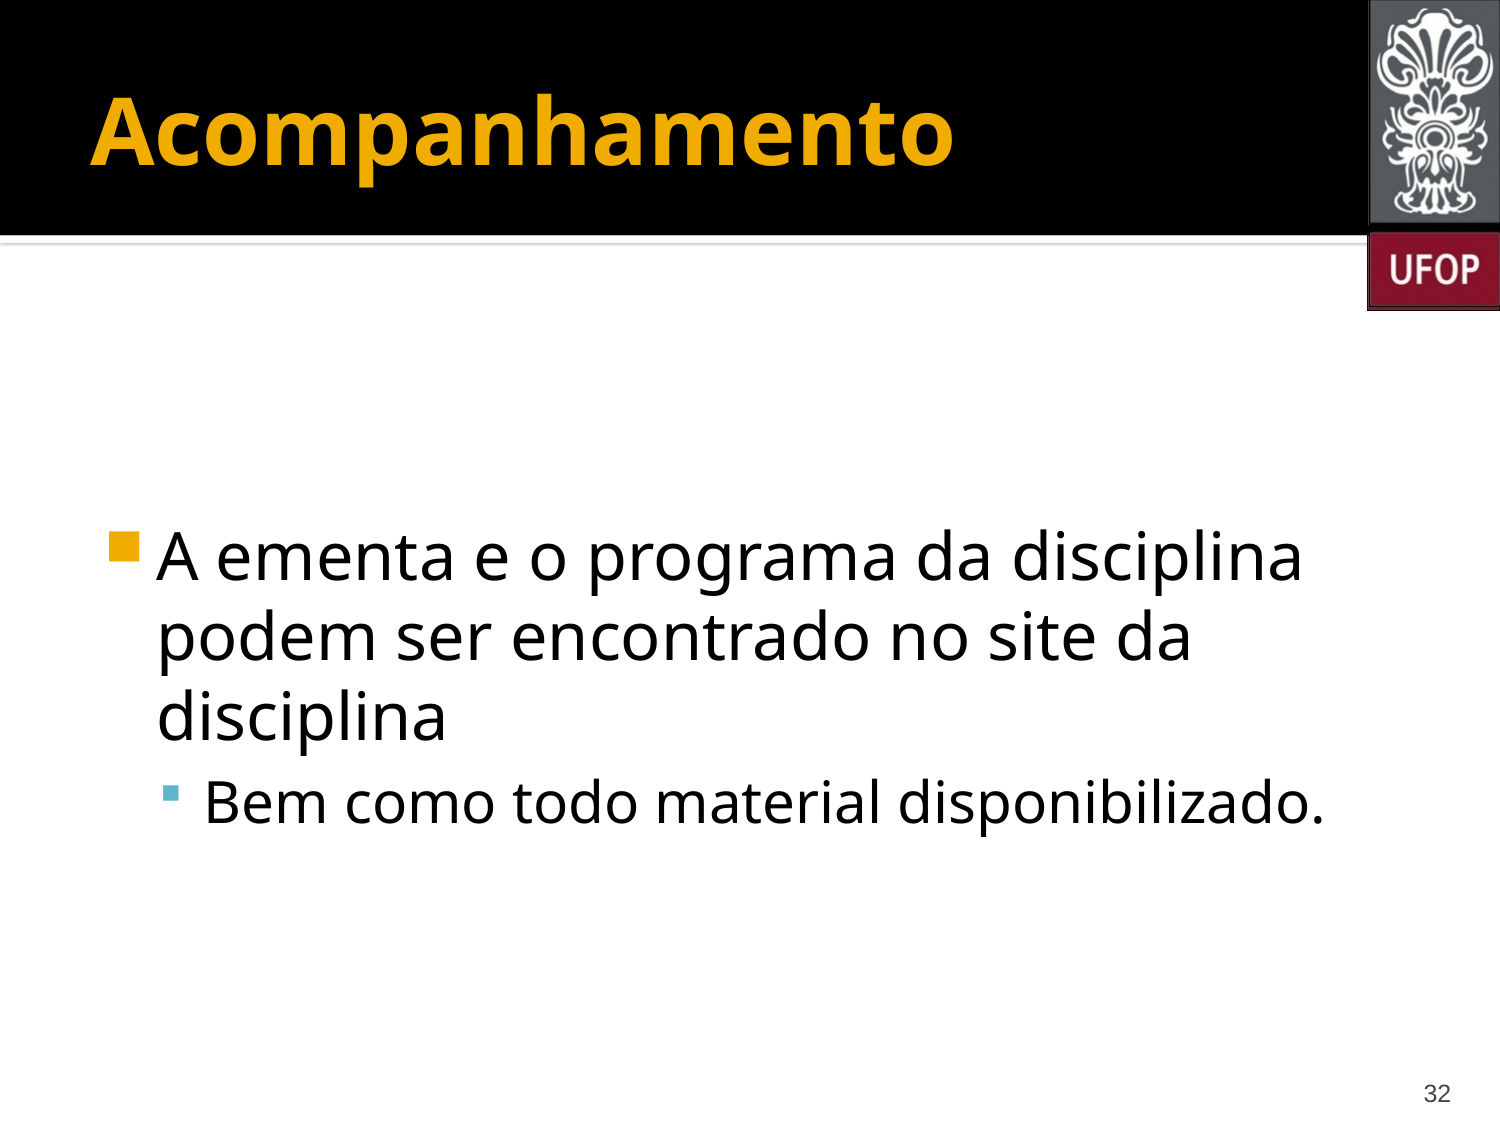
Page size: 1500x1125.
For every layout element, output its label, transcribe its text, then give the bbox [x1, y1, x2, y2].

slide_number 32 [1345, 1062, 1467, 1108]
picture [1367, 0, 1500, 311]
title Acompanhamento [75, 25, 1370, 231]
list A ementa e o programa da disciplina podem ser encontrado no site da disciplina Bem como todo material disponibilizado. [75, 291, 1425, 1050]
